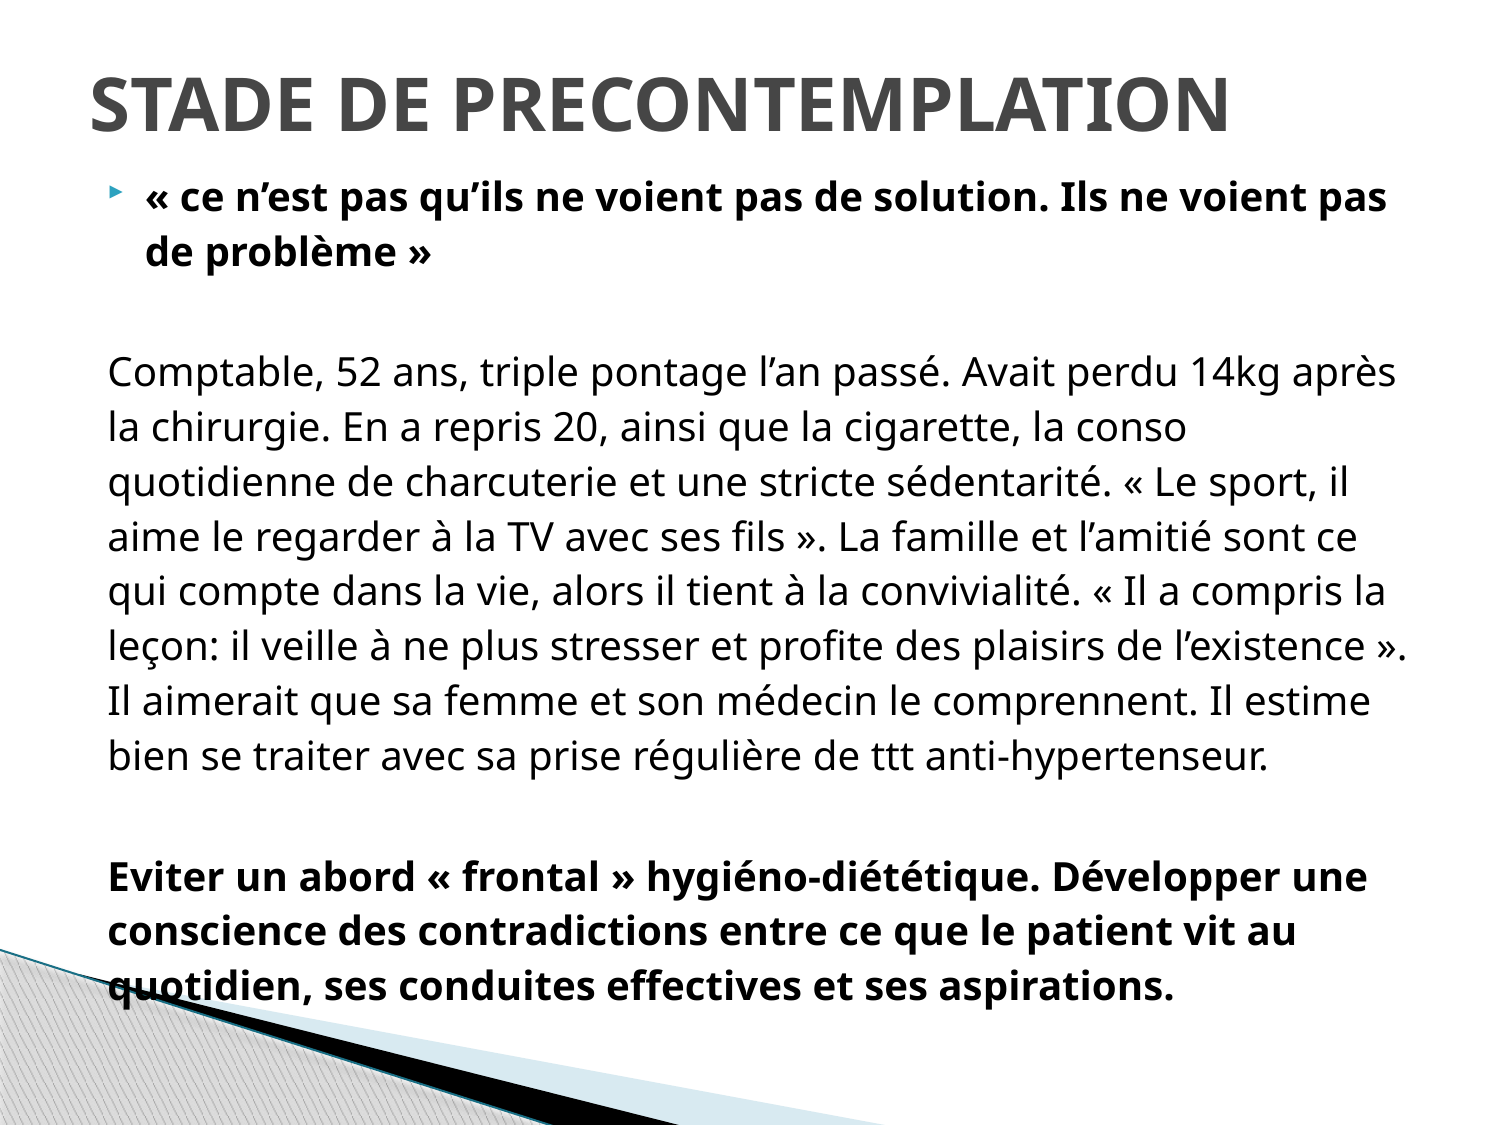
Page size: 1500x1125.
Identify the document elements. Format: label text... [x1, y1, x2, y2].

list « ce n’est pas qu’ils ne voient pas de solution. Ils ne voient pas de problème » Comptable, 52 ans, triple pontage l’an passé. Avait perdu 14kg après la chirurgie. En a repris 20, ainsi que la cigarette, la conso quotidienne de charcuterie et une stricte sédentarité. « Le sport, il aime le regarder à la TV avec ses fils ». La famille et l’amitié sont ce qui compte dans la vie, alors il tient à la convivialité. « Il a compris la leçon: il veille à ne plus stresser et profite des plaisirs de l’existence ». Il aimerait que sa femme et son médecin le comprennent. Il estime bien se traiter avec sa prise régulière de ttt anti-hypertenseur. Eviter un abord « frontal » hygiéno-diététique. Développer une conscience des contradictions entre ce que le patient vit au quotidien, ses conduites effectives et ses aspirations. [76, 160, 1427, 1035]
title STADE DE PRECONTEMPLATION [75, 45, 1425, 161]
